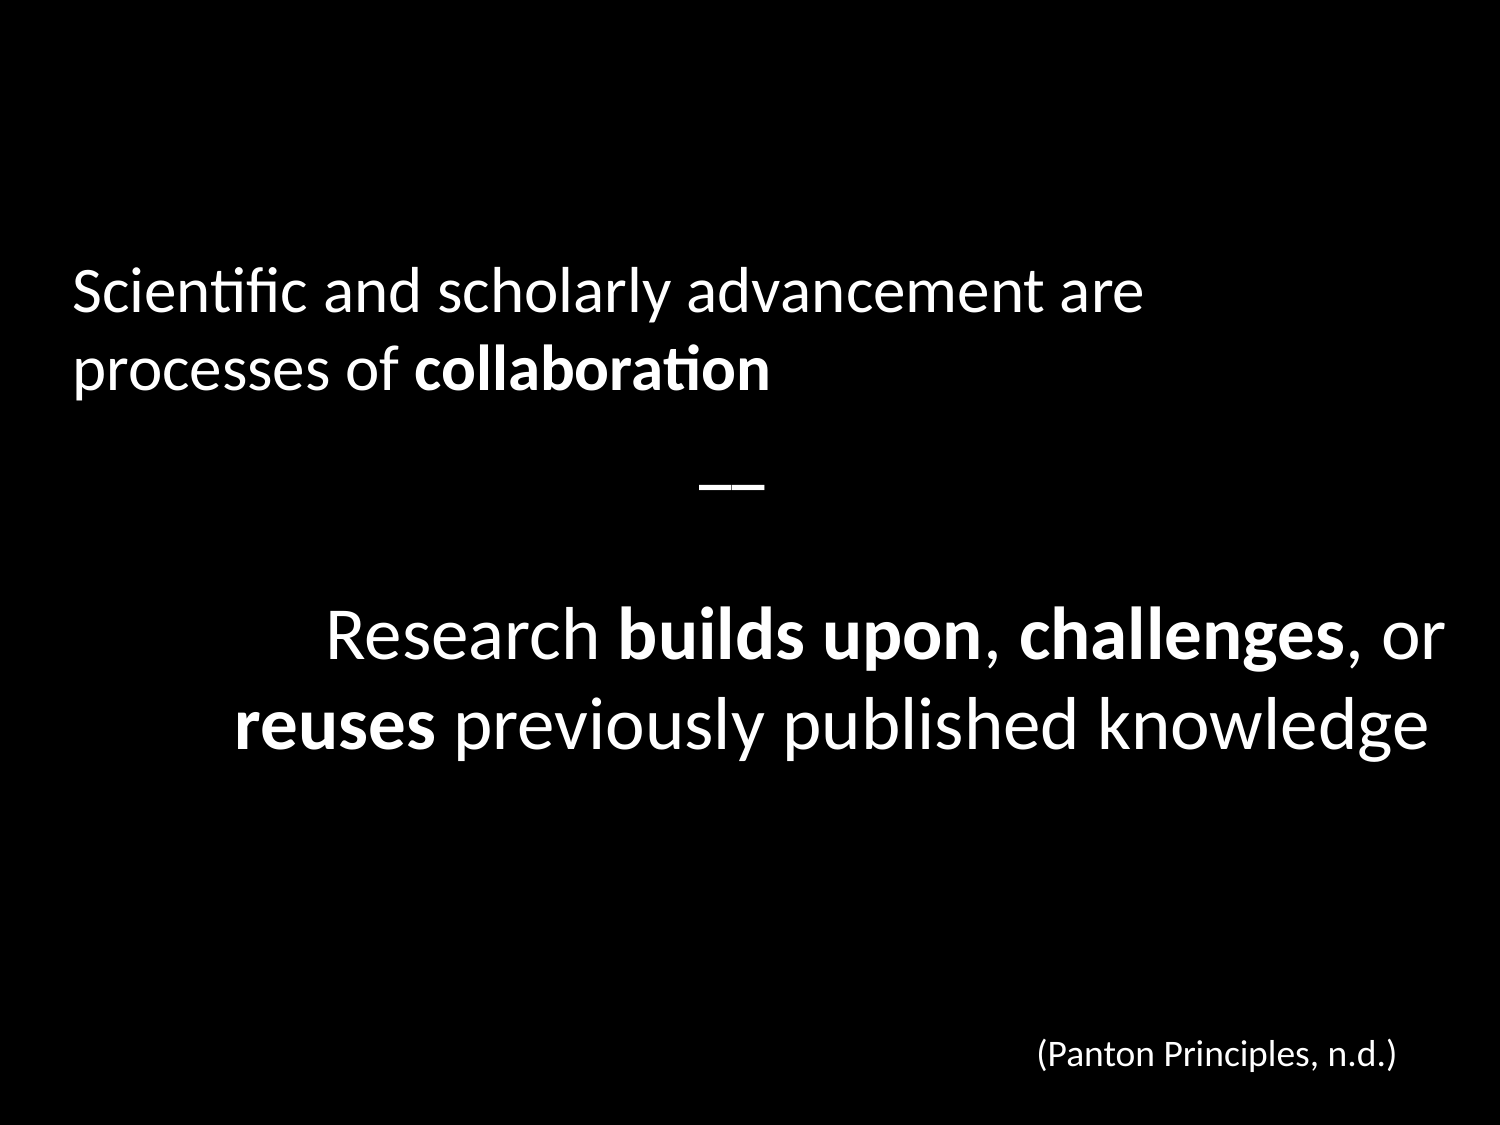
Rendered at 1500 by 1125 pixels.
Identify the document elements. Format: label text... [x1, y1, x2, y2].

list Scientific and scholarly advancement are processes of collaboration __ [57, 240, 1408, 504]
text_box Research builds upon, challenges, or reuses previously published knowledge [112, 577, 1463, 841]
text_box (Panton Principles, n.d.) [1021, 1021, 1421, 1082]
